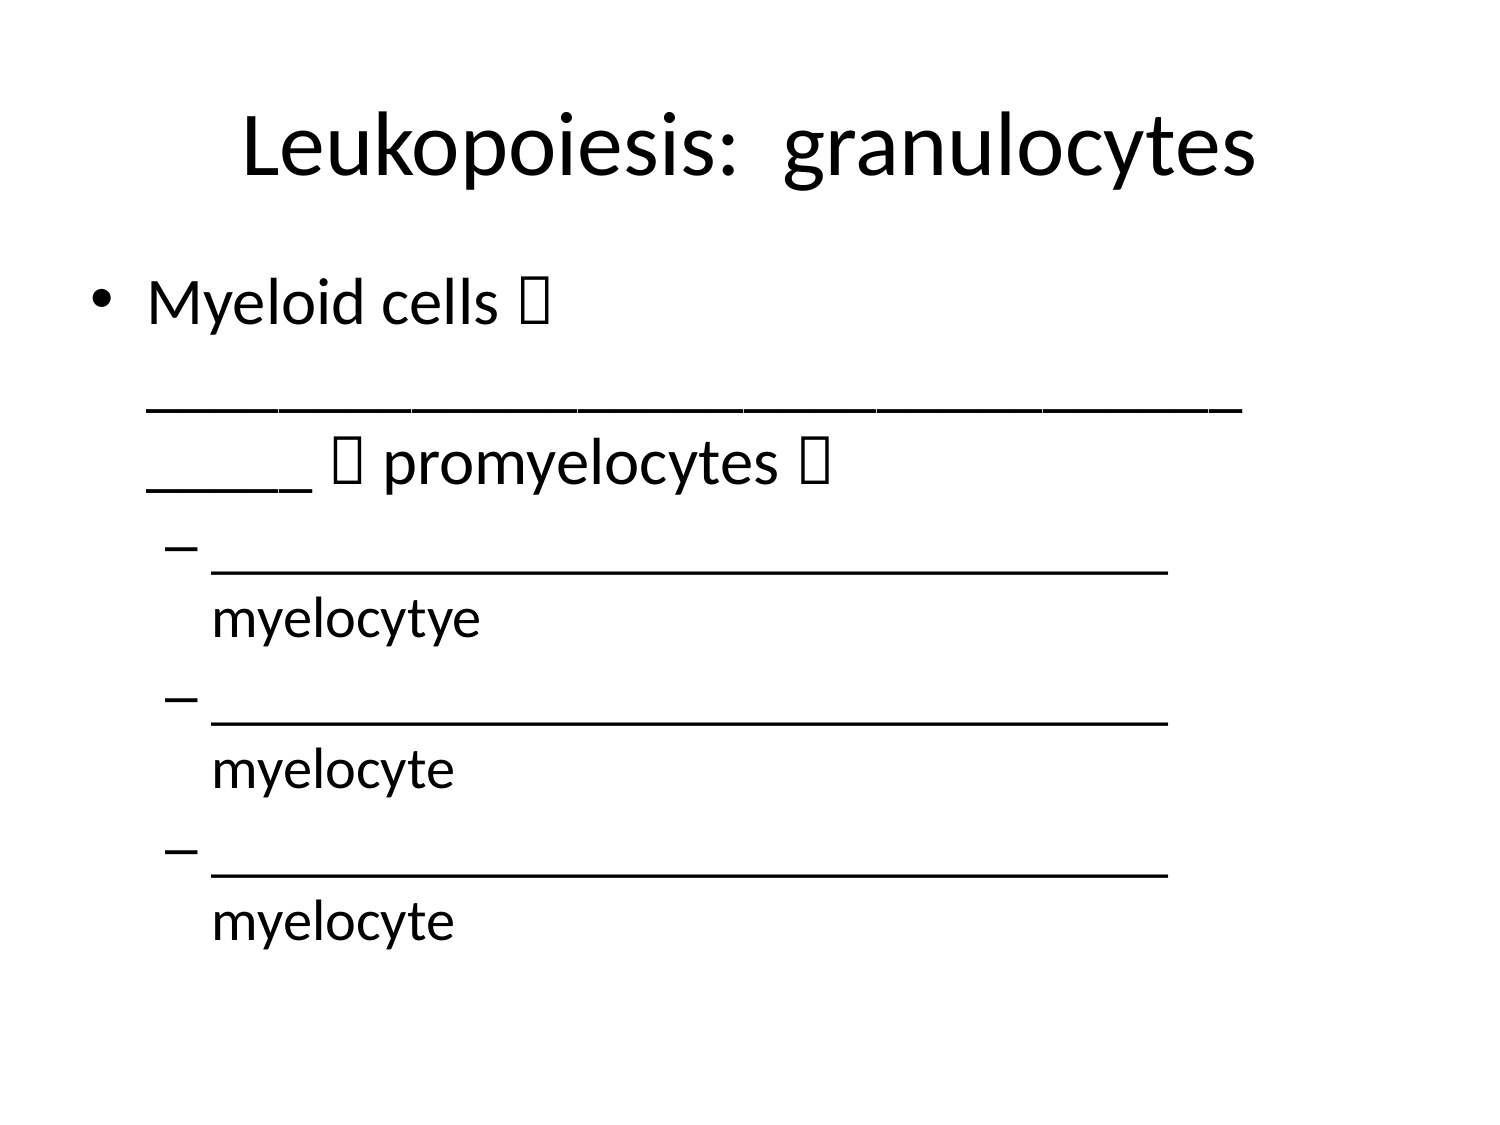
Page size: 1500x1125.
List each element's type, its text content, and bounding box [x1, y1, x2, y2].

title Leukopoiesis: granulocytes [75, 45, 1425, 233]
list Myeloid cells  ______________________________________  promyelocytes  _________________________________ myelocytye _________________________________ myelocyte _________________________________ myelocyte [75, 249, 1288, 993]
